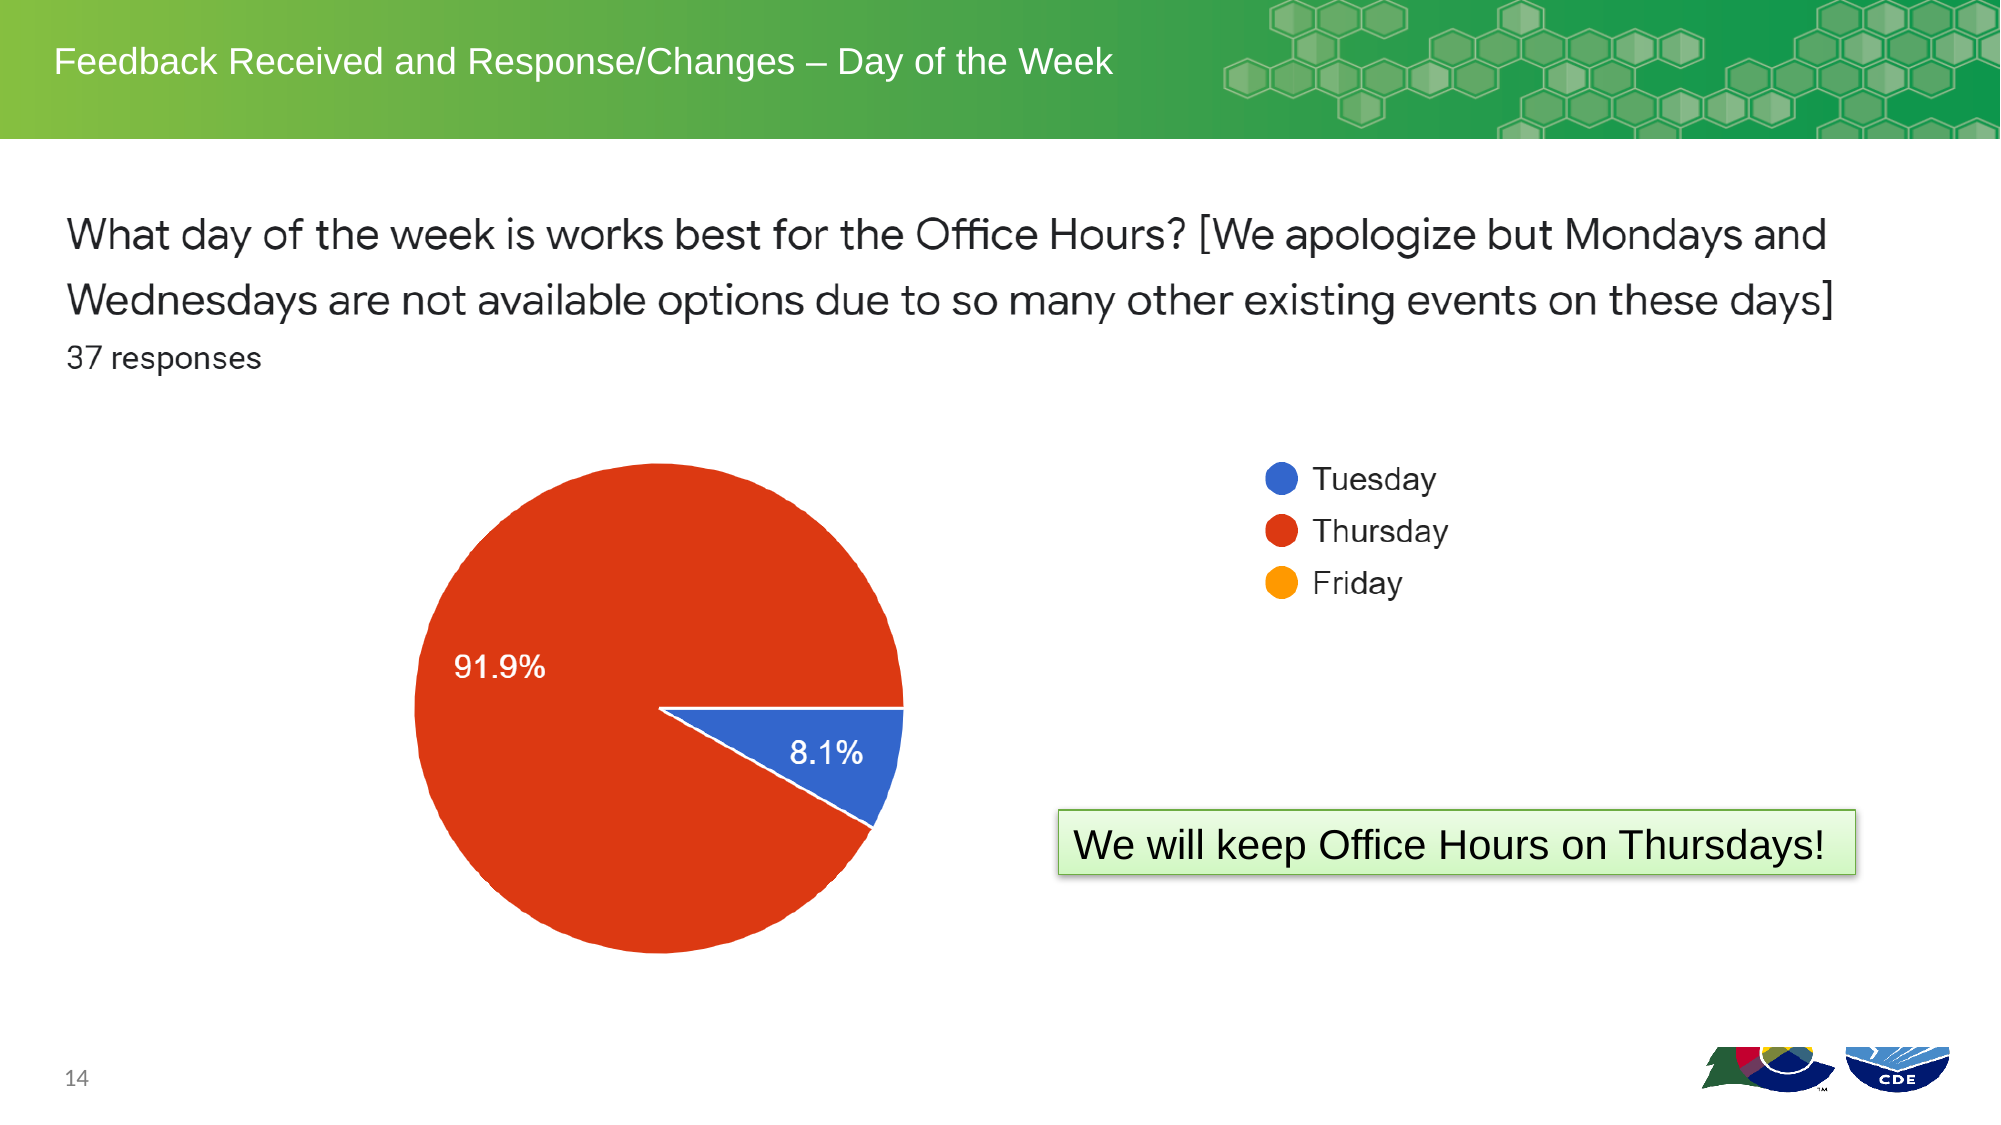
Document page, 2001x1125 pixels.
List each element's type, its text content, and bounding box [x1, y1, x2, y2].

picture [0, 0, 2000, 1093]
title Feedback Received and Response/Changes – Day of the Week [53, 41, 1384, 137]
slide_number 14 [48, 1058, 499, 1115]
